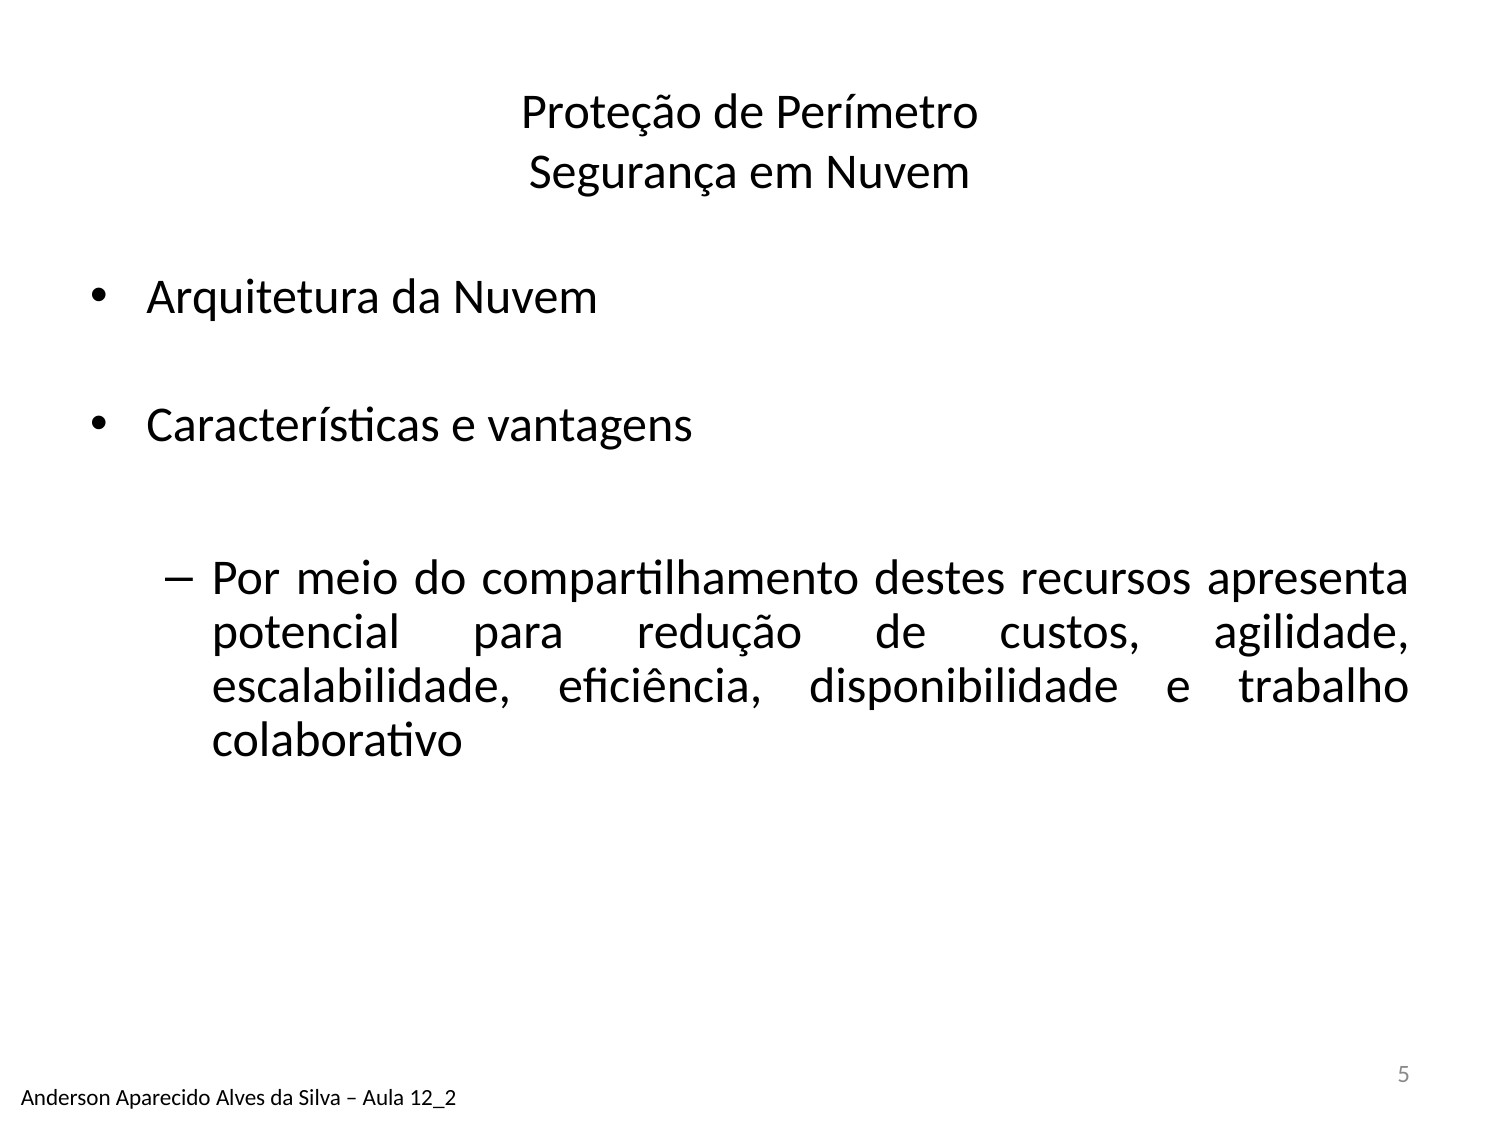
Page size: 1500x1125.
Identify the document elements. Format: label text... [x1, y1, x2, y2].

list Arquitetura da Nuvem Características e vantagens Por meio do compartilhamento destes recursos apresenta potencial para redução de custos, agilidade, escalabilidade, eficiência, disponibilidade e trabalho colaborativo [75, 262, 1425, 1071]
title Proteção de Perímetro Segurança em Nuvem [75, 45, 1425, 233]
text_box Anderson Aparecido Alves da Silva – Aula 12_2 [5, 1074, 597, 1118]
slide_number 5 [1074, 1042, 1425, 1103]
